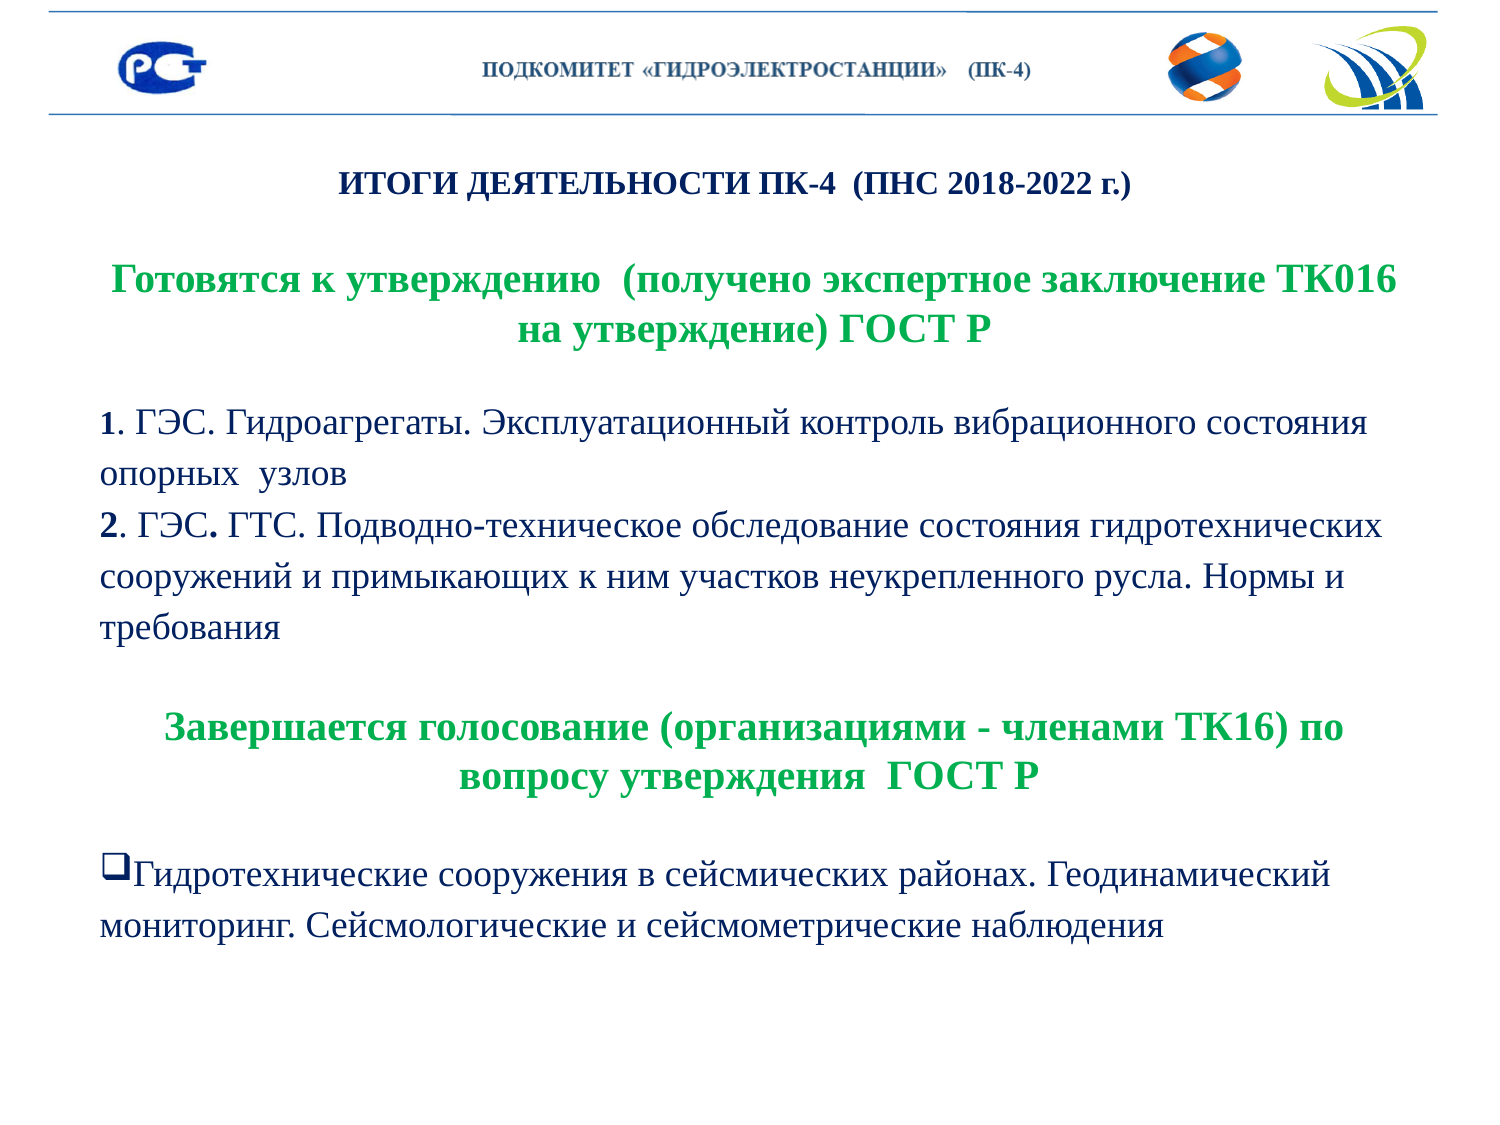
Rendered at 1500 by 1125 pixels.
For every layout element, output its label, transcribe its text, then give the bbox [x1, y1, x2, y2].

text_box Готовятся к утверждению (получено экспертное заключение ТК016 на утверждение) ГОСТ Р 1. ГЭС. Гидроагрегаты. Эксплуатационный контроль вибрационного состояния опорных узлов 2. ГЭС. ГТС. Подводно-техническое обследование состояния гидротехнических сооружений и примыкающих к ним участков неукрепленного русла. Нормы и требования Завершается голосование (организациями - членами ТК16) по вопросу утверждения ГОСТ Р Гидротехнические сооружения в сейсмических районах. Геодинамический мониторинг. Сейсмологические и сейсмометрические наблюдения [84, 243, 1425, 998]
text_box ИТОГИ ДЕЯТЕЛЬНОСТИ ПК-4 (ПНС 2018-2022 г.) [27, 148, 1443, 209]
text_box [48, 11, 1438, 115]
